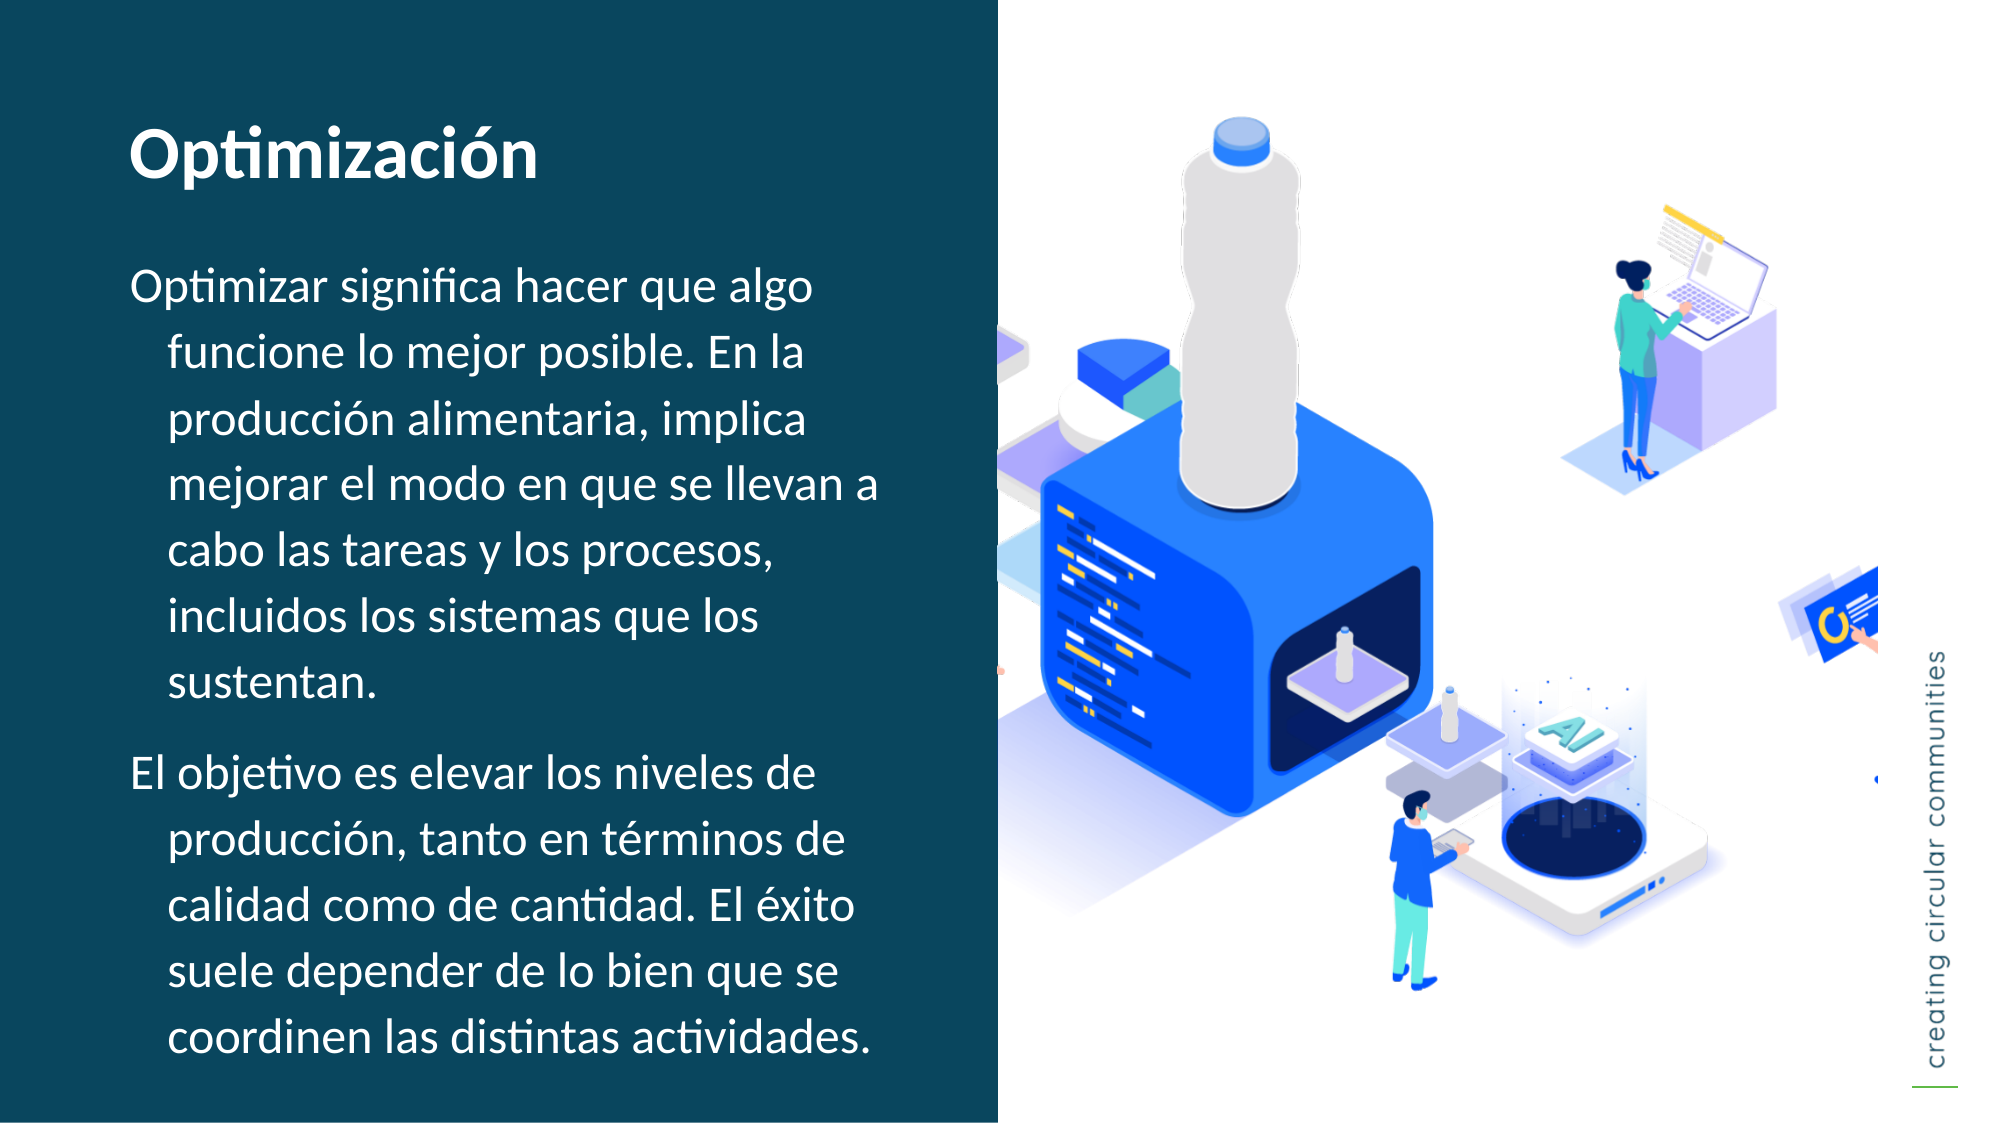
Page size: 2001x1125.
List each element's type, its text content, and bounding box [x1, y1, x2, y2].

list Optimizar significa hacer que algo funcione lo mejor posible. En la producción alimentaria, implica mejorar el modo en que se llevan a cabo las tareas y los procesos, incluidos los sistemas que los sustentan. El objetivo es elevar los niveles de producción, tanto en términos de calidad como de cantidad. El éxito suele depender de lo bien que se coordinen las distintas actividades. [115, 270, 914, 841]
picture [1919, 637, 1955, 1075]
list Optimización [115, 106, 934, 270]
picture [997, 0, 1878, 1125]
